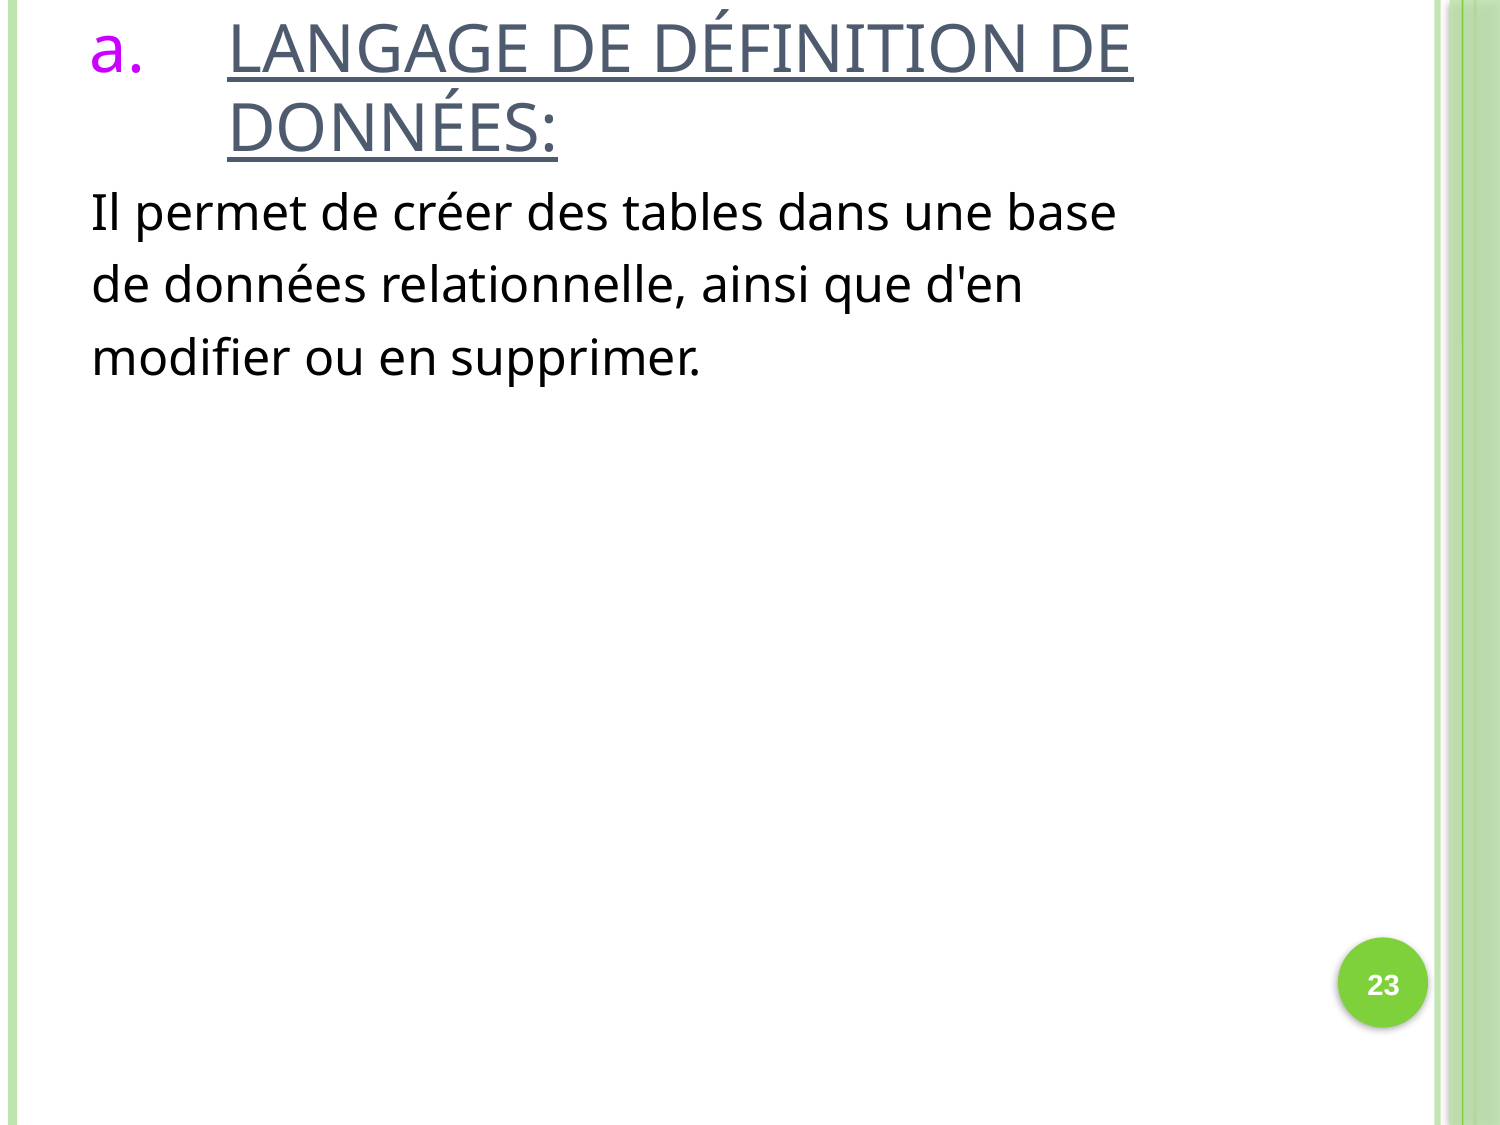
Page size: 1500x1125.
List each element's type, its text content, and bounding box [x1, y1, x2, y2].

slide_number 23 [1333, 940, 1434, 1026]
list Il permet de créer des tables dans une base de données relationnelle, ainsi que d'en modifier ou en supprimer. [76, 172, 1428, 1006]
title Langage de définition de données: [75, 45, 1425, 173]
